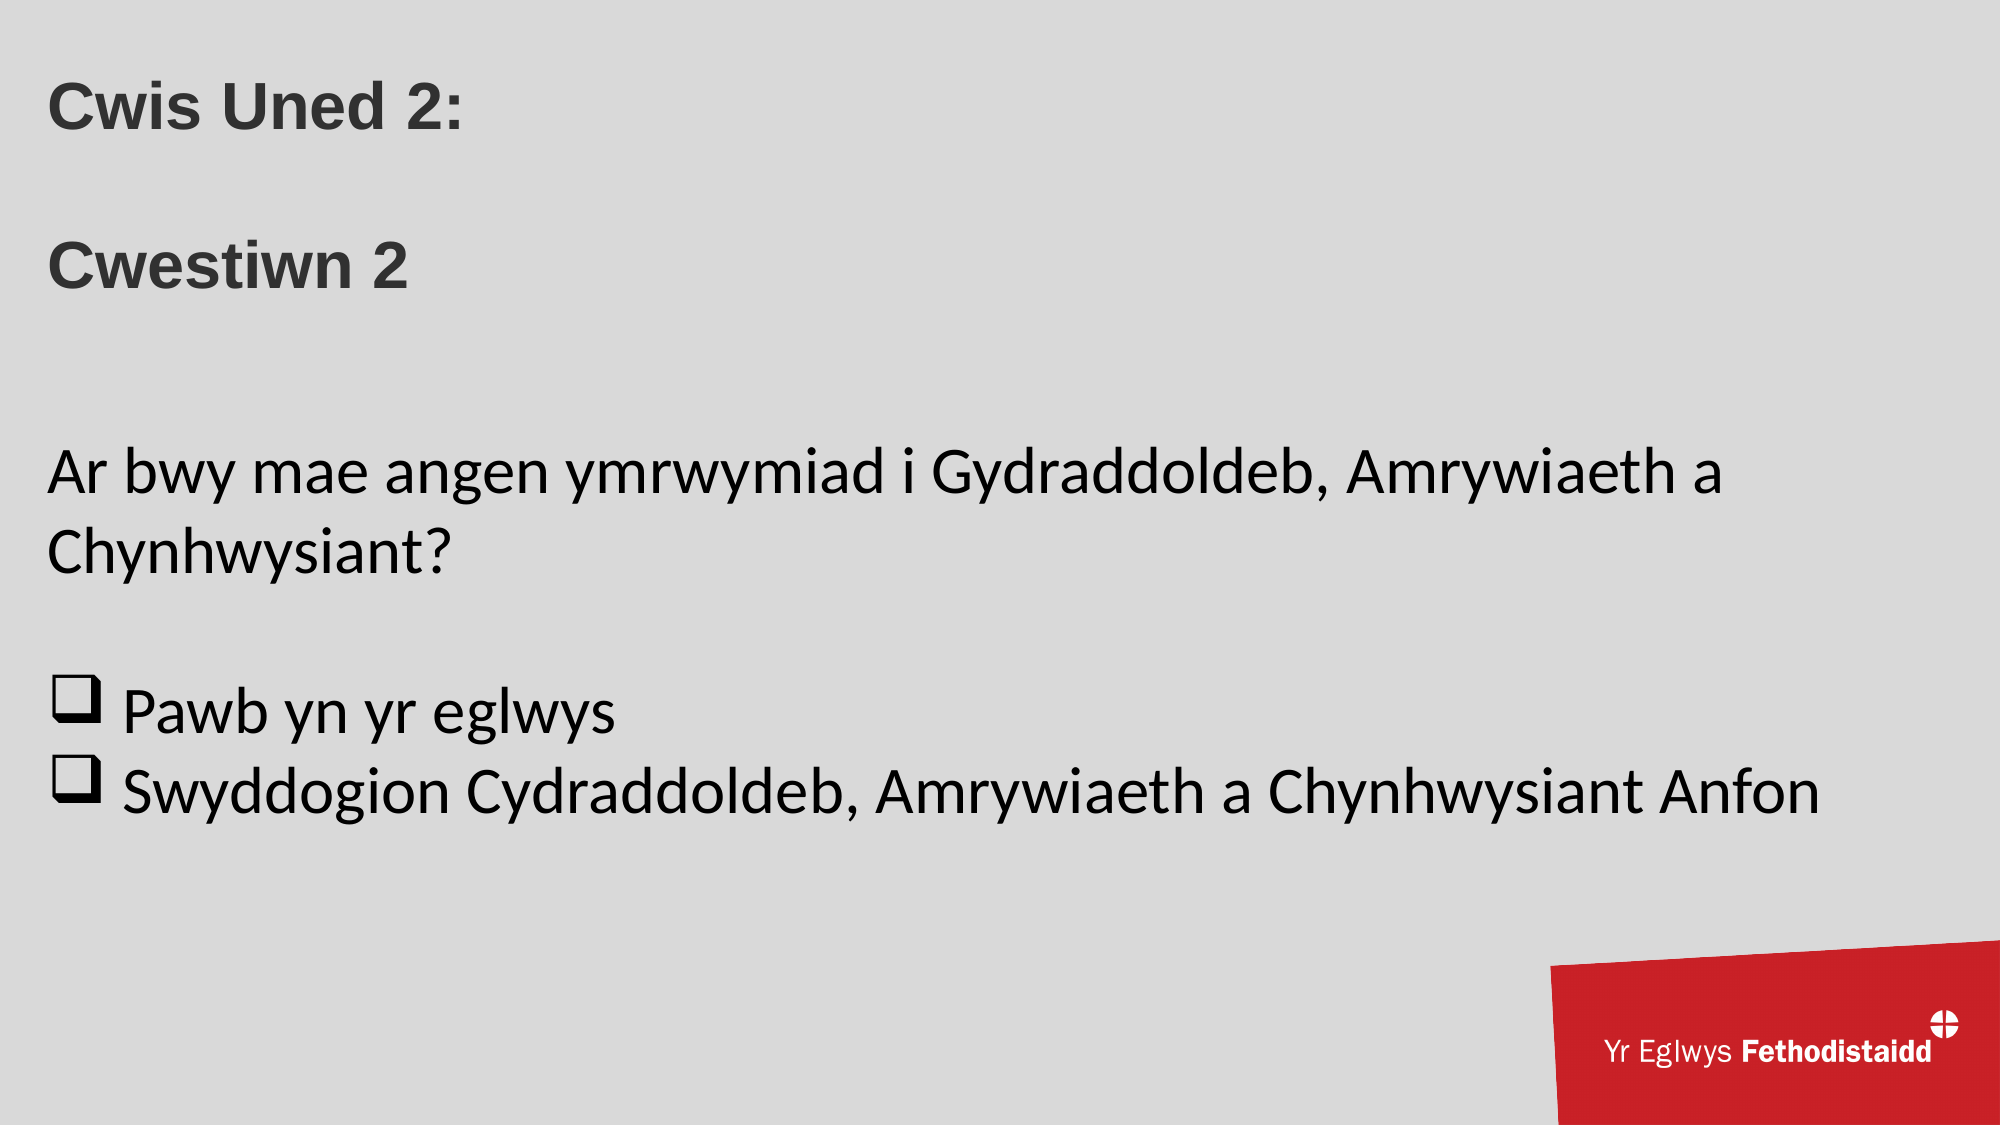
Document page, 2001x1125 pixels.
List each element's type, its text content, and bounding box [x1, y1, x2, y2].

picture [1549, 940, 2000, 1125]
text_box Cwis Uned 2: Cwestiwn 2 Ar bwy mae angen ymrwymiad i Gydraddoldeb, Amrywiaeth a Chynhwysiant? Pawb yn yr eglwys Swyddogion Cydraddoldeb, Amrywiaeth a Chynhwysiant Anfon [32, 55, 1959, 835]
